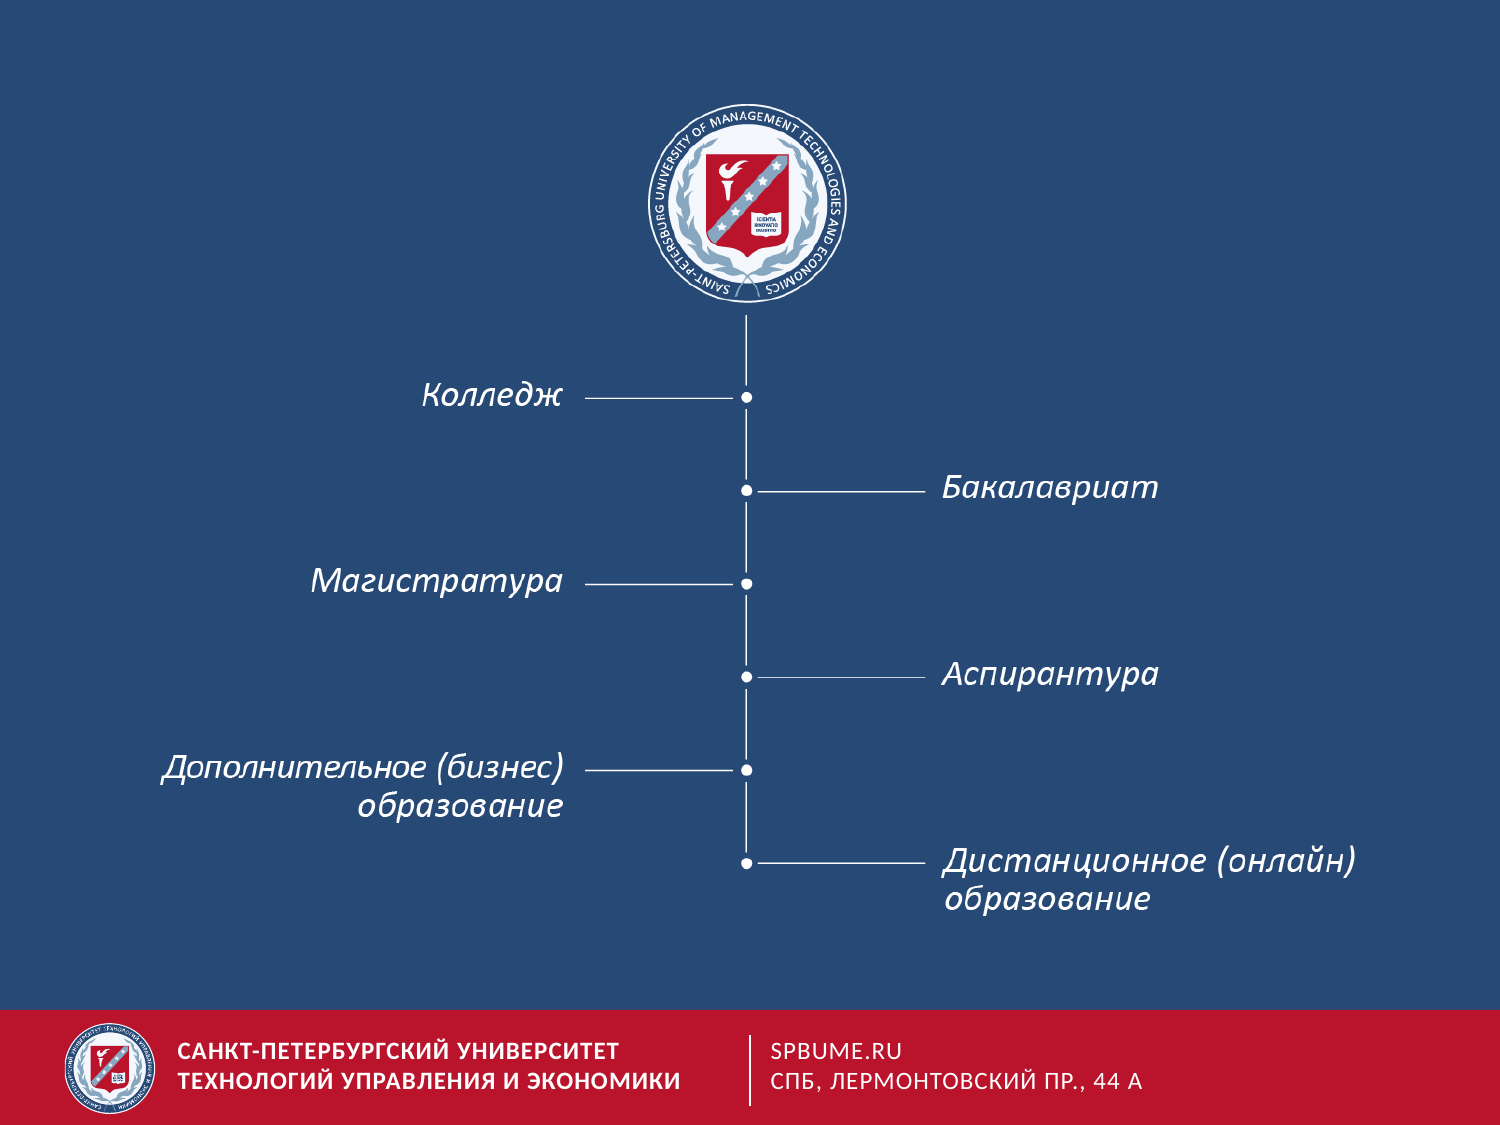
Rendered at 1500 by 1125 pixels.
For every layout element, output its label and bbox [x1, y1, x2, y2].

picture [160, 104, 1356, 916]
text_box [0, 1009, 1500, 1125]
